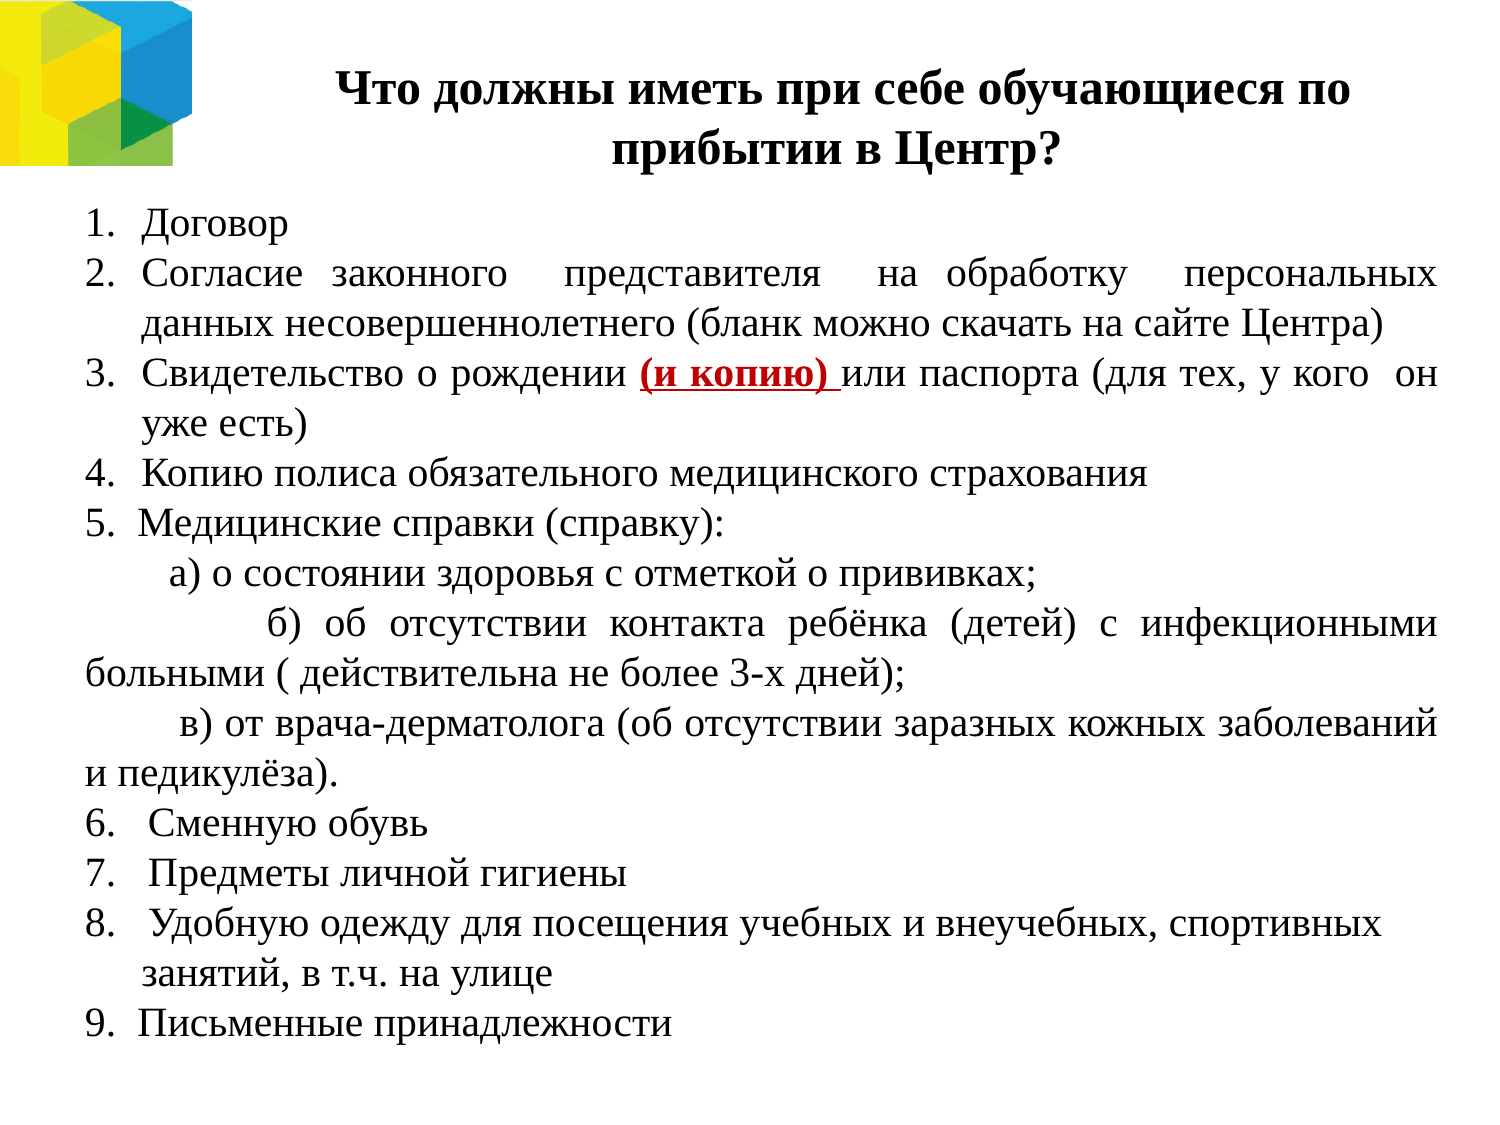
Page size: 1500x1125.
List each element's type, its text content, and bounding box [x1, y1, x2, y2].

text_box Что должны иметь при себе обучающиеся по прибытии в Центр? [199, 46, 1500, 182]
text_box Договор Согласие законного представителя на обработку персональных данных несовершеннолетнего (бланк можно скачать на сайте Центра) Свидетельство о рождении (и копию) или паспорта (для тех, у кого он уже есть) Копию полиса обязательного медицинского страхования 5. Медицинские справки (справку): а) о состоянии здоровья с отметкой о прививках; б) об отсутствии контакта ребёнка (детей) с инфекционными больными ( действительна не более 3-х дней); в) от врача-дерматолога (об отсутствии заразных кожных заболеваний и педикулёза). 6. Сменную обувь 7. Предметы личной гигиены 8. Удобную одежду для посещения учебных и внеучебных, спортивных занятий, в т.ч. на улице 9. Письменные принадлежности [70, 187, 1454, 1053]
picture [0, 0, 192, 166]
